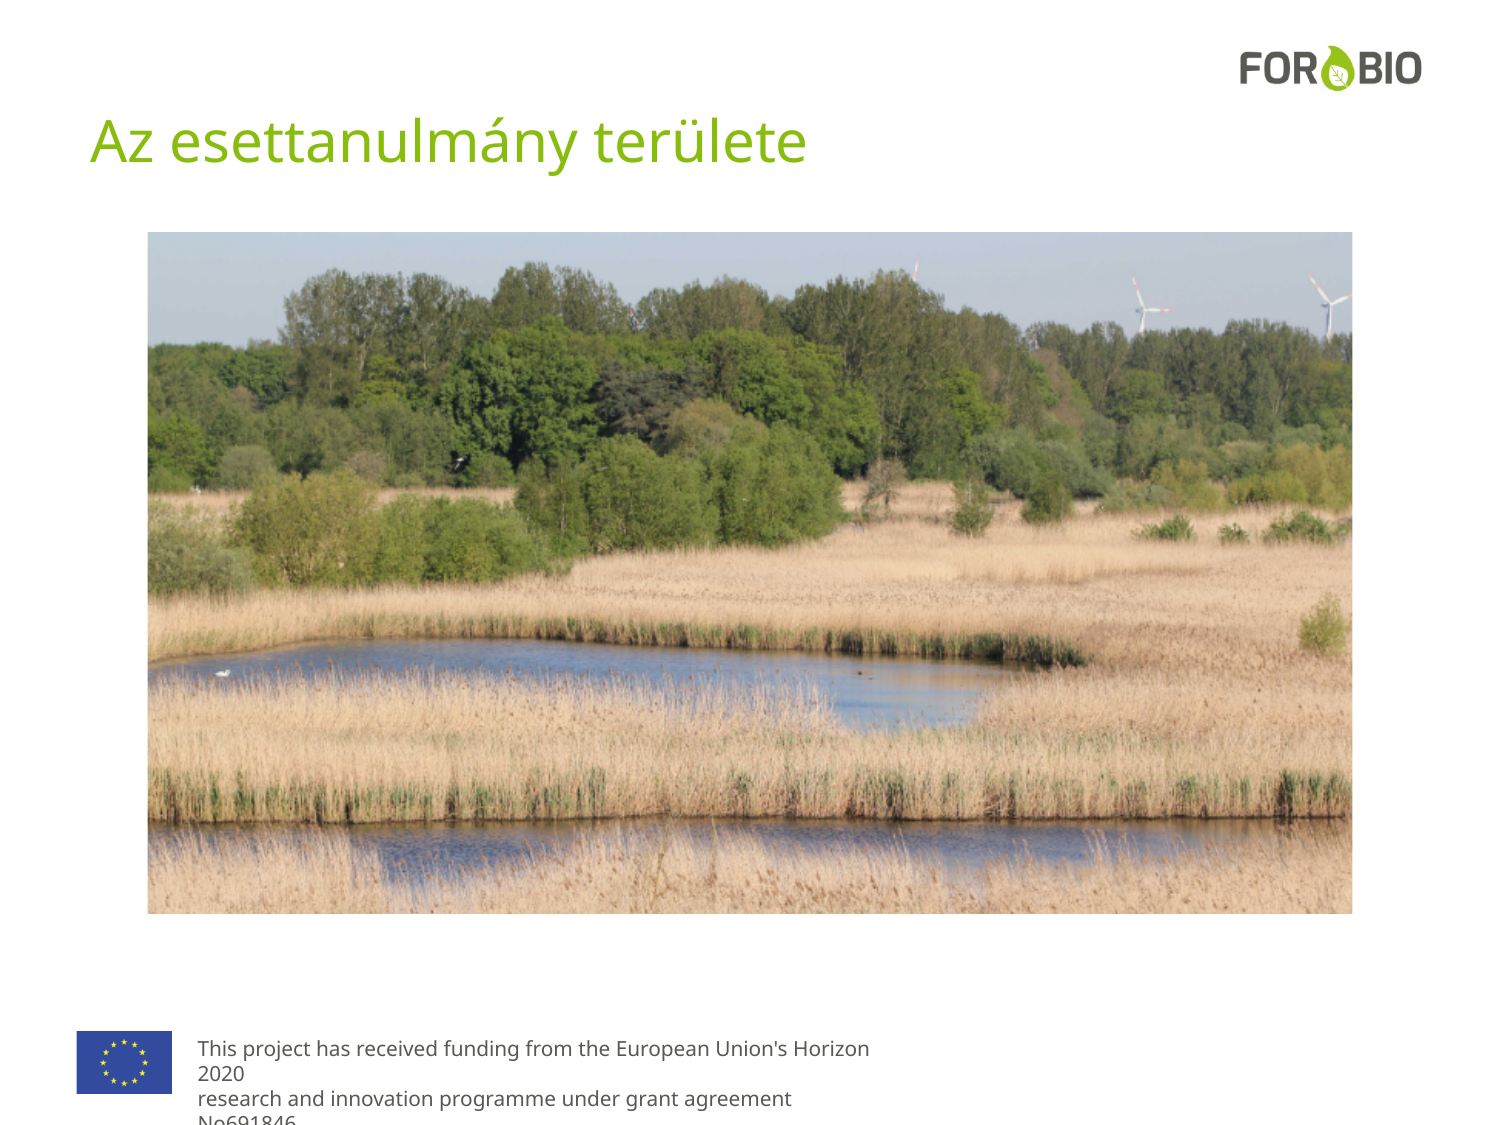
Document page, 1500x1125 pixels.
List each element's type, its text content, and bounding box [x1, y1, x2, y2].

title Az esettanulmány területe [75, 45, 1425, 233]
picture [76, 1031, 172, 1094]
picture [1187, 23, 1473, 114]
picture [147, 232, 1353, 914]
